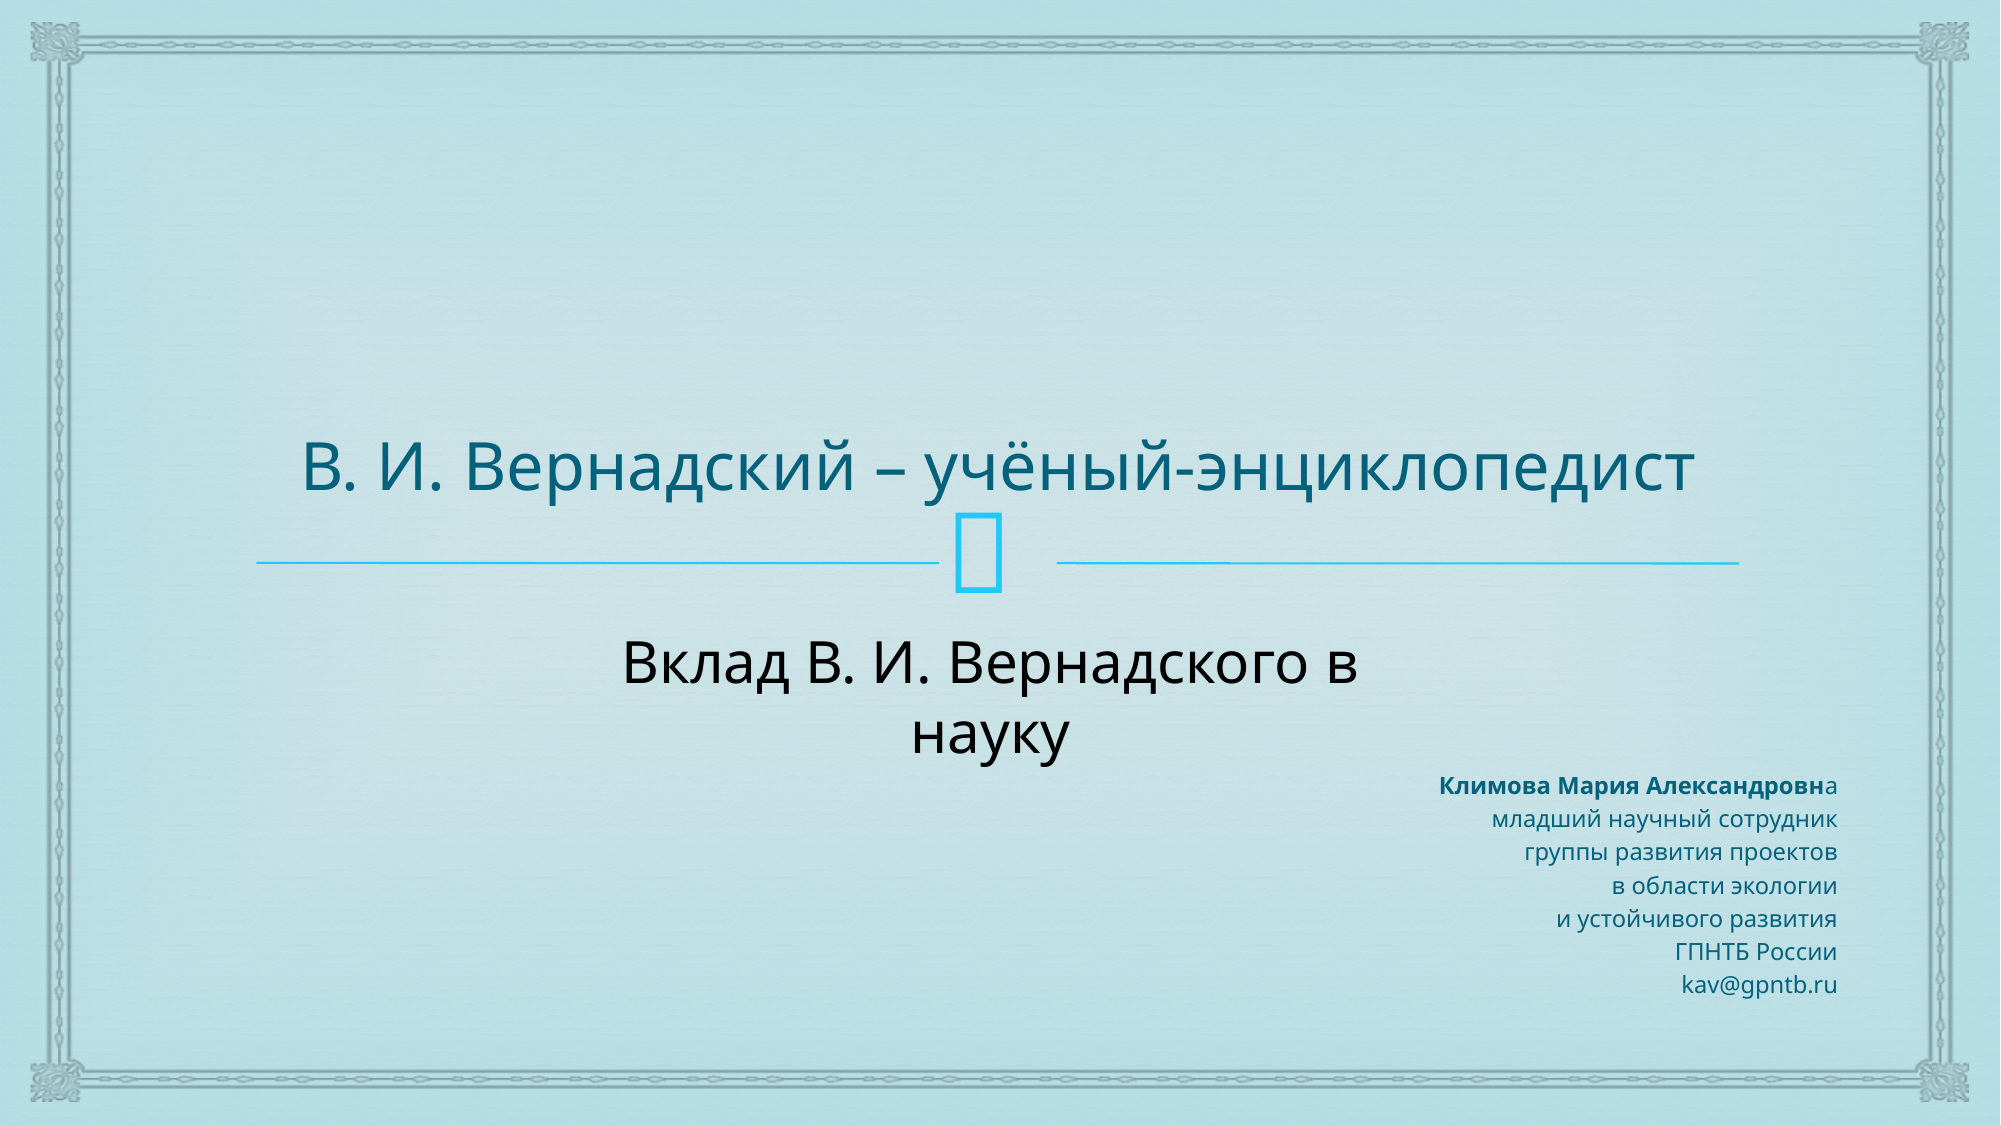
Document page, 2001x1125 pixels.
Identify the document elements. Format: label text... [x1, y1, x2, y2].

picture [0, 0, 2000, 1125]
list Климова Мария Александровна младший научный сотрудник группы развития проектов в области экологии и устойчивого развития ГПНТБ России kav@gpntb.ru [161, 763, 1854, 1010]
title В. И. Вернадский – учёный-энциклопедист [150, 197, 1848, 512]
text_box Вклад В. И. Вернадского в науку [527, 617, 1454, 773]
